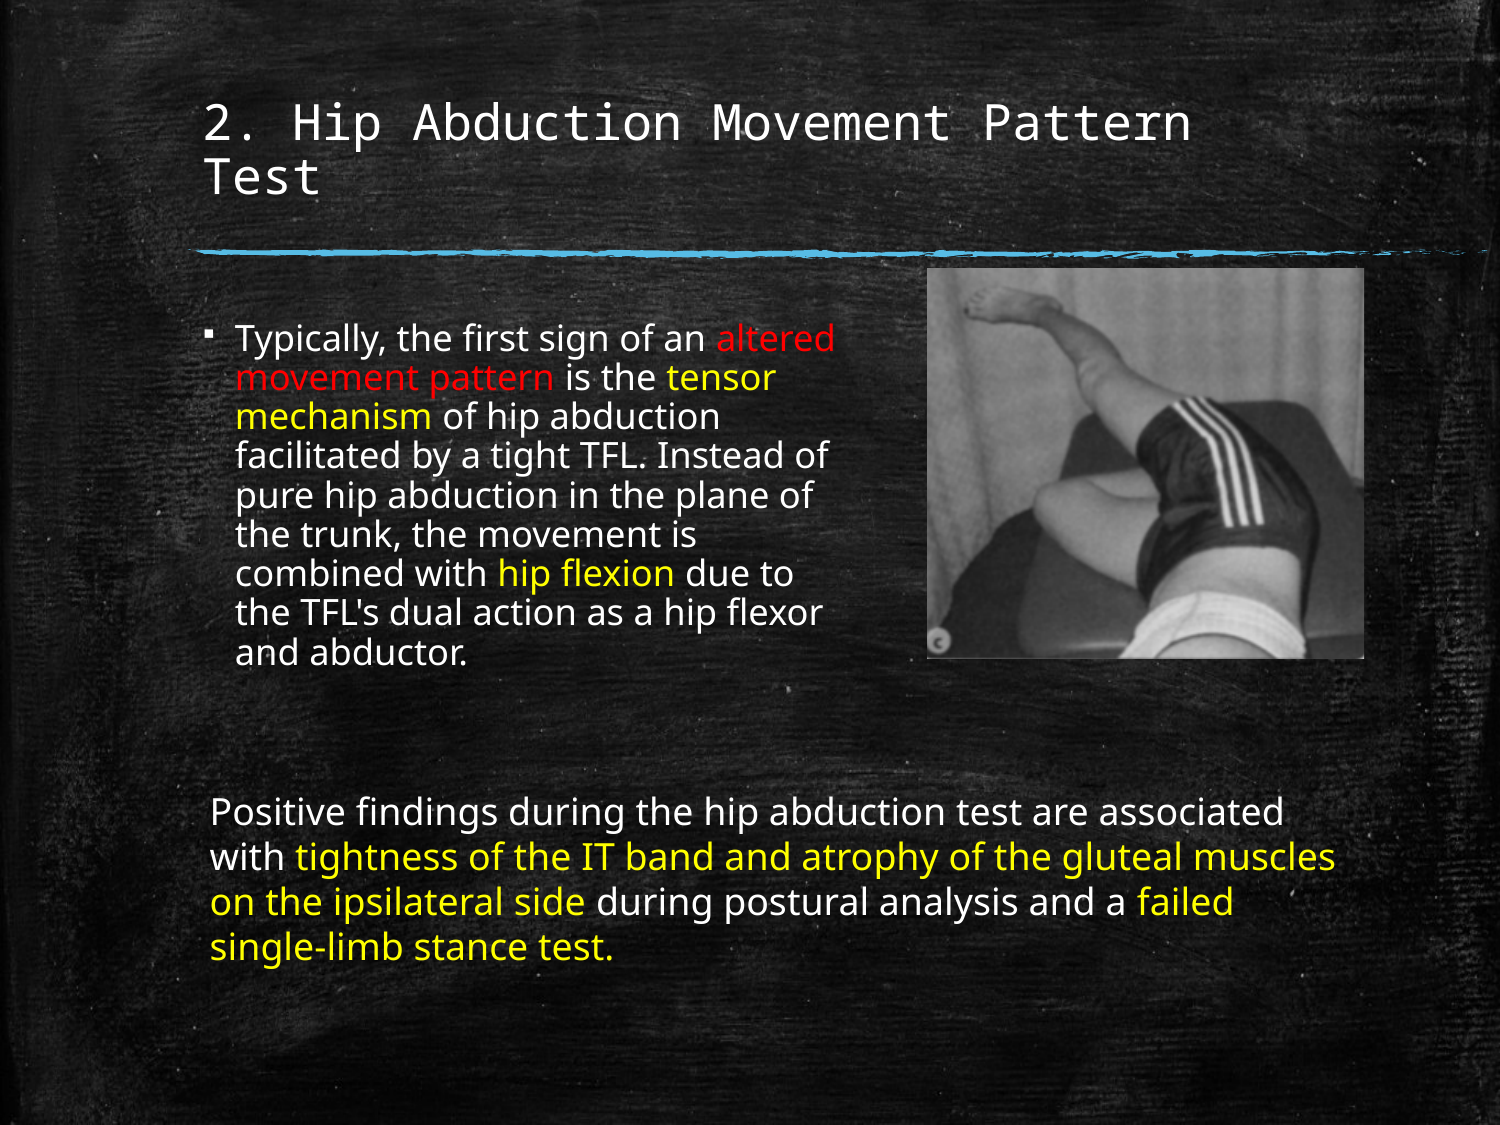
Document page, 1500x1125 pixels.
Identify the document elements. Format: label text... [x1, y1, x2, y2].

list Typically, the first sign of an altered movement pattern is the tensor mechanism of hip abduction facilitated by a tight TFL. Instead of pure hip abduction in the plane of the trunk, the movement is combined with hip flexion due to the TFL's dual action as a hip flexor and abductor. [187, 312, 869, 681]
title 2. Hip Abduction Movement Pattern Test [187, 45, 1313, 213]
picture [927, 268, 1365, 659]
text_box Positive findings during the hip abduction test are associated with tightness of the IT band and atrophy of the gluteal muscles on the ipsilateral side during postural analysis and a failed single-limb stance test. [194, 780, 1376, 976]
